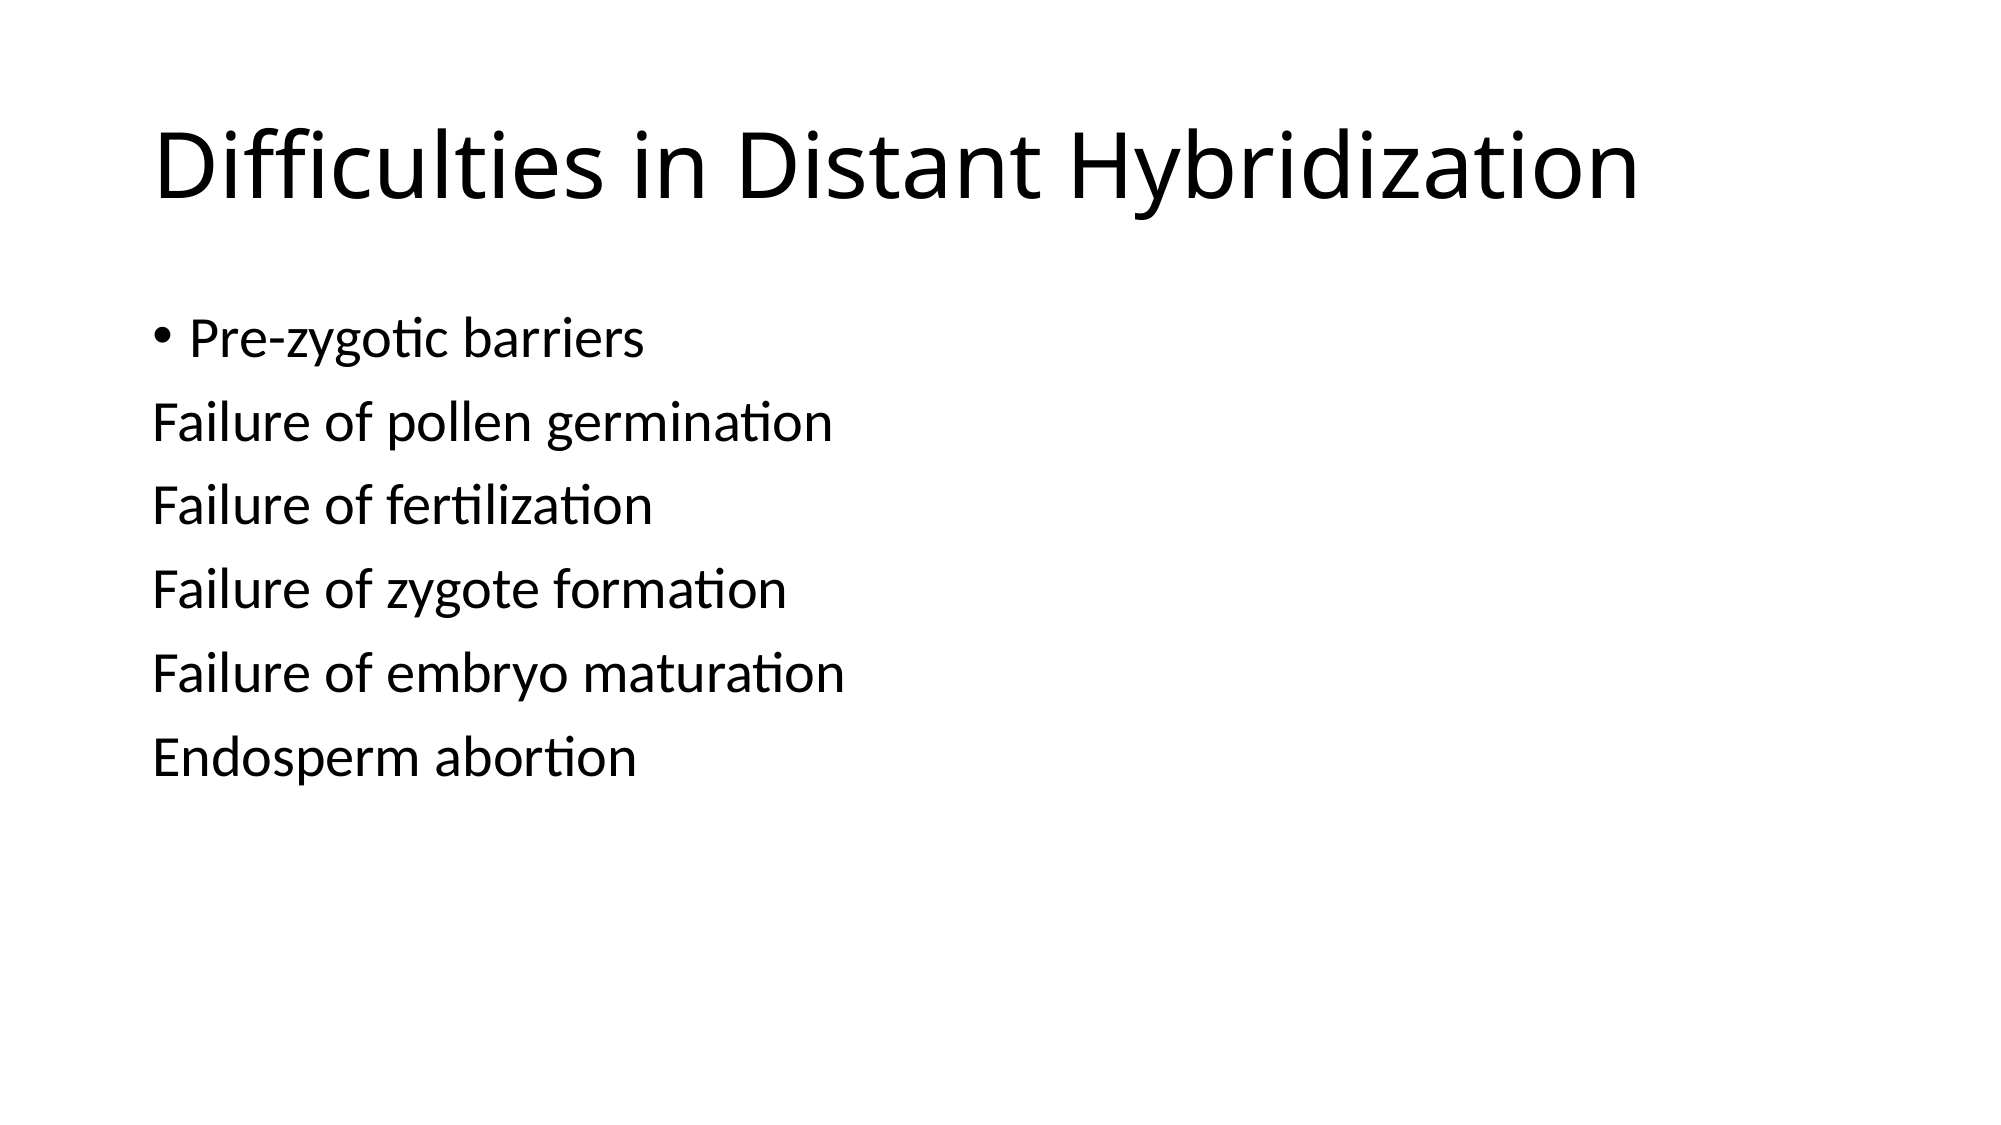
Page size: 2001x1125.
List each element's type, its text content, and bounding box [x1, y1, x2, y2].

title Difficulties in Distant Hybridization [137, 59, 1863, 278]
list Pre-zygotic barriers Failure of pollen germination Failure of fertilization Failure of zygote formation Failure of embryo maturation Endosperm abortion [137, 299, 1863, 1014]
